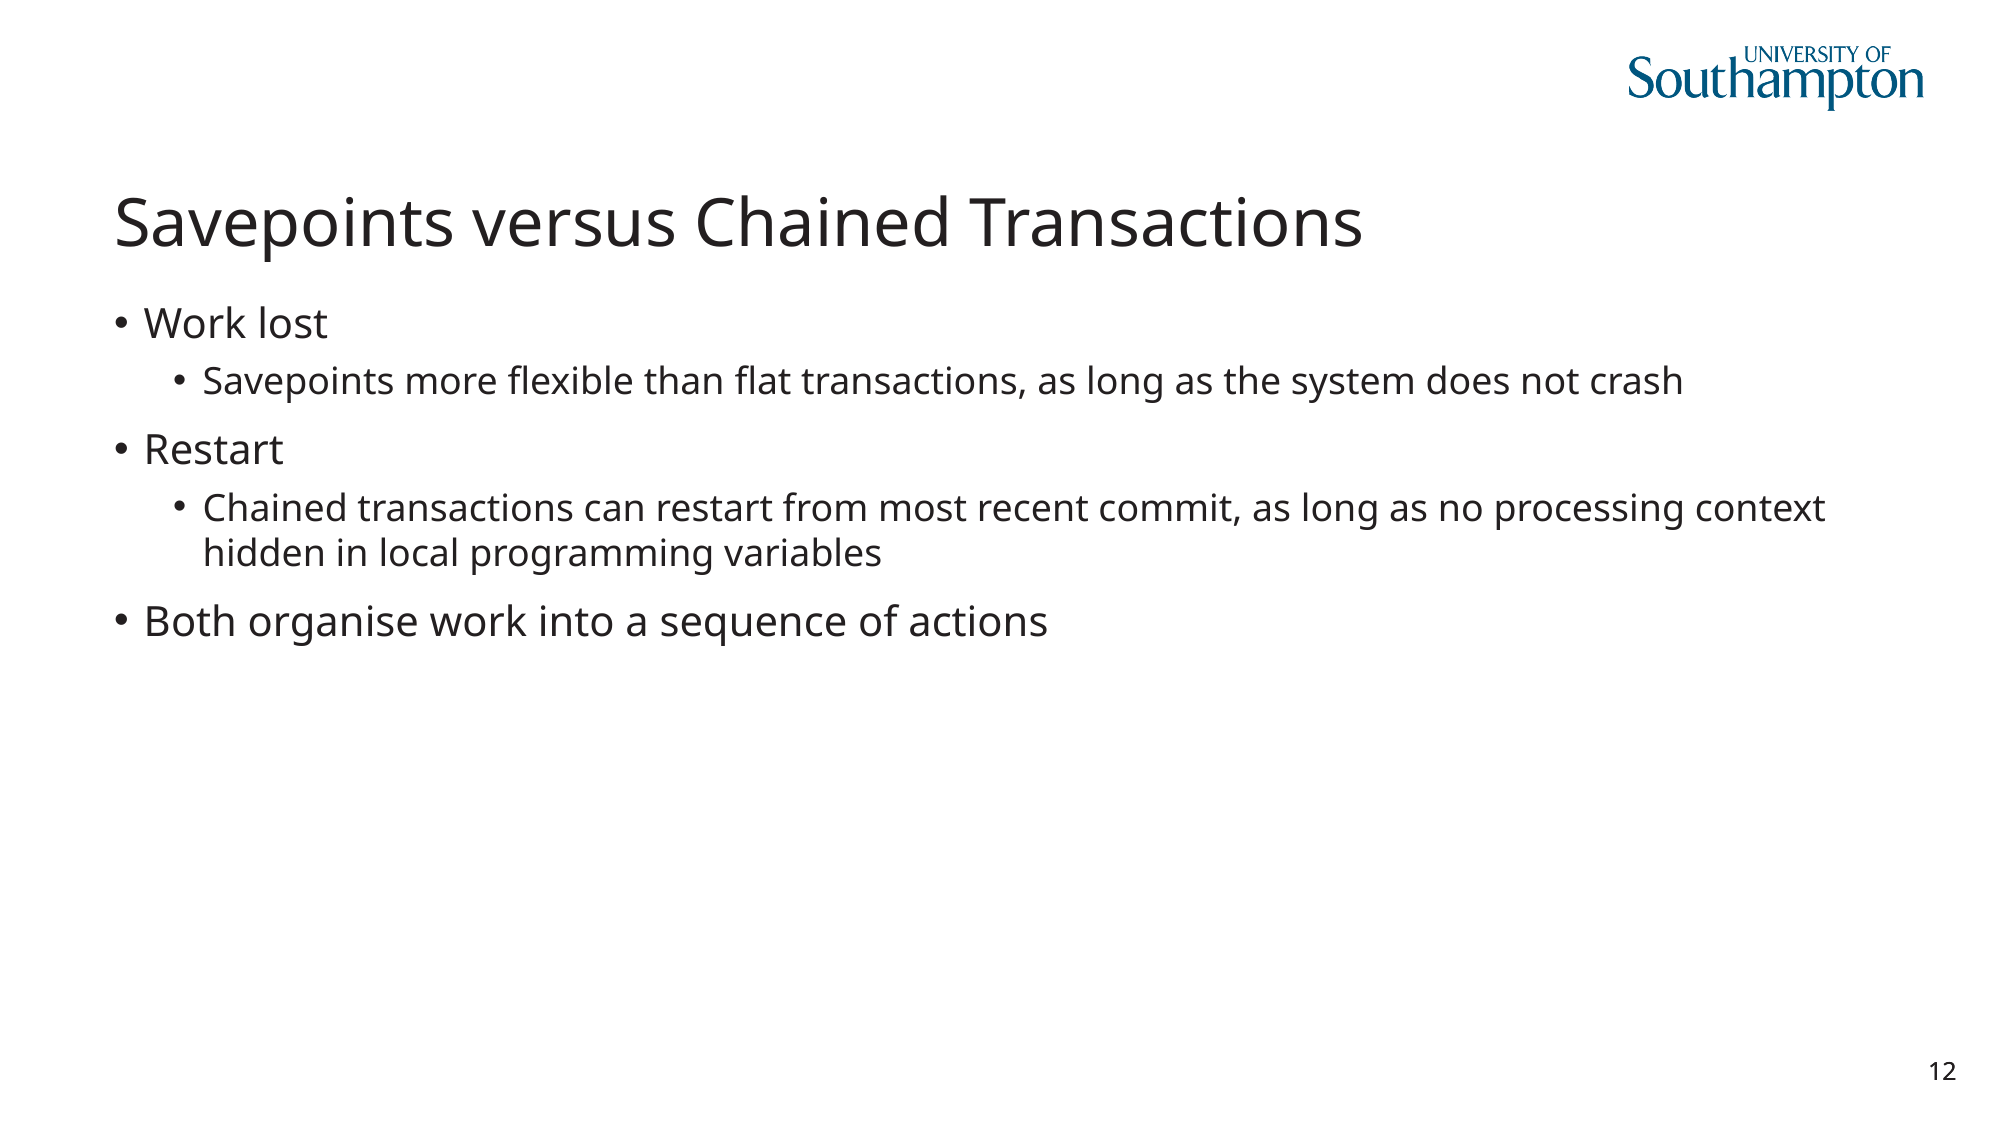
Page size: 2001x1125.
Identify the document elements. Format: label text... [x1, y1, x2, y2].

picture [1629, 71, 1648, 95]
slide_number 12 [1897, 1046, 1969, 1094]
picture [1869, 48, 1877, 60]
title Savepoints versus Chained Transactions [102, 113, 1898, 268]
picture [1629, 46, 1924, 111]
list Work lost Savepoints more flexible than flat transactions, as long as the system does not crash Restart Chained transactions can restart from most recent commit, as long as no processing context hidden in local programming variables Both organise work into a sequence of actions [102, 290, 1898, 1024]
